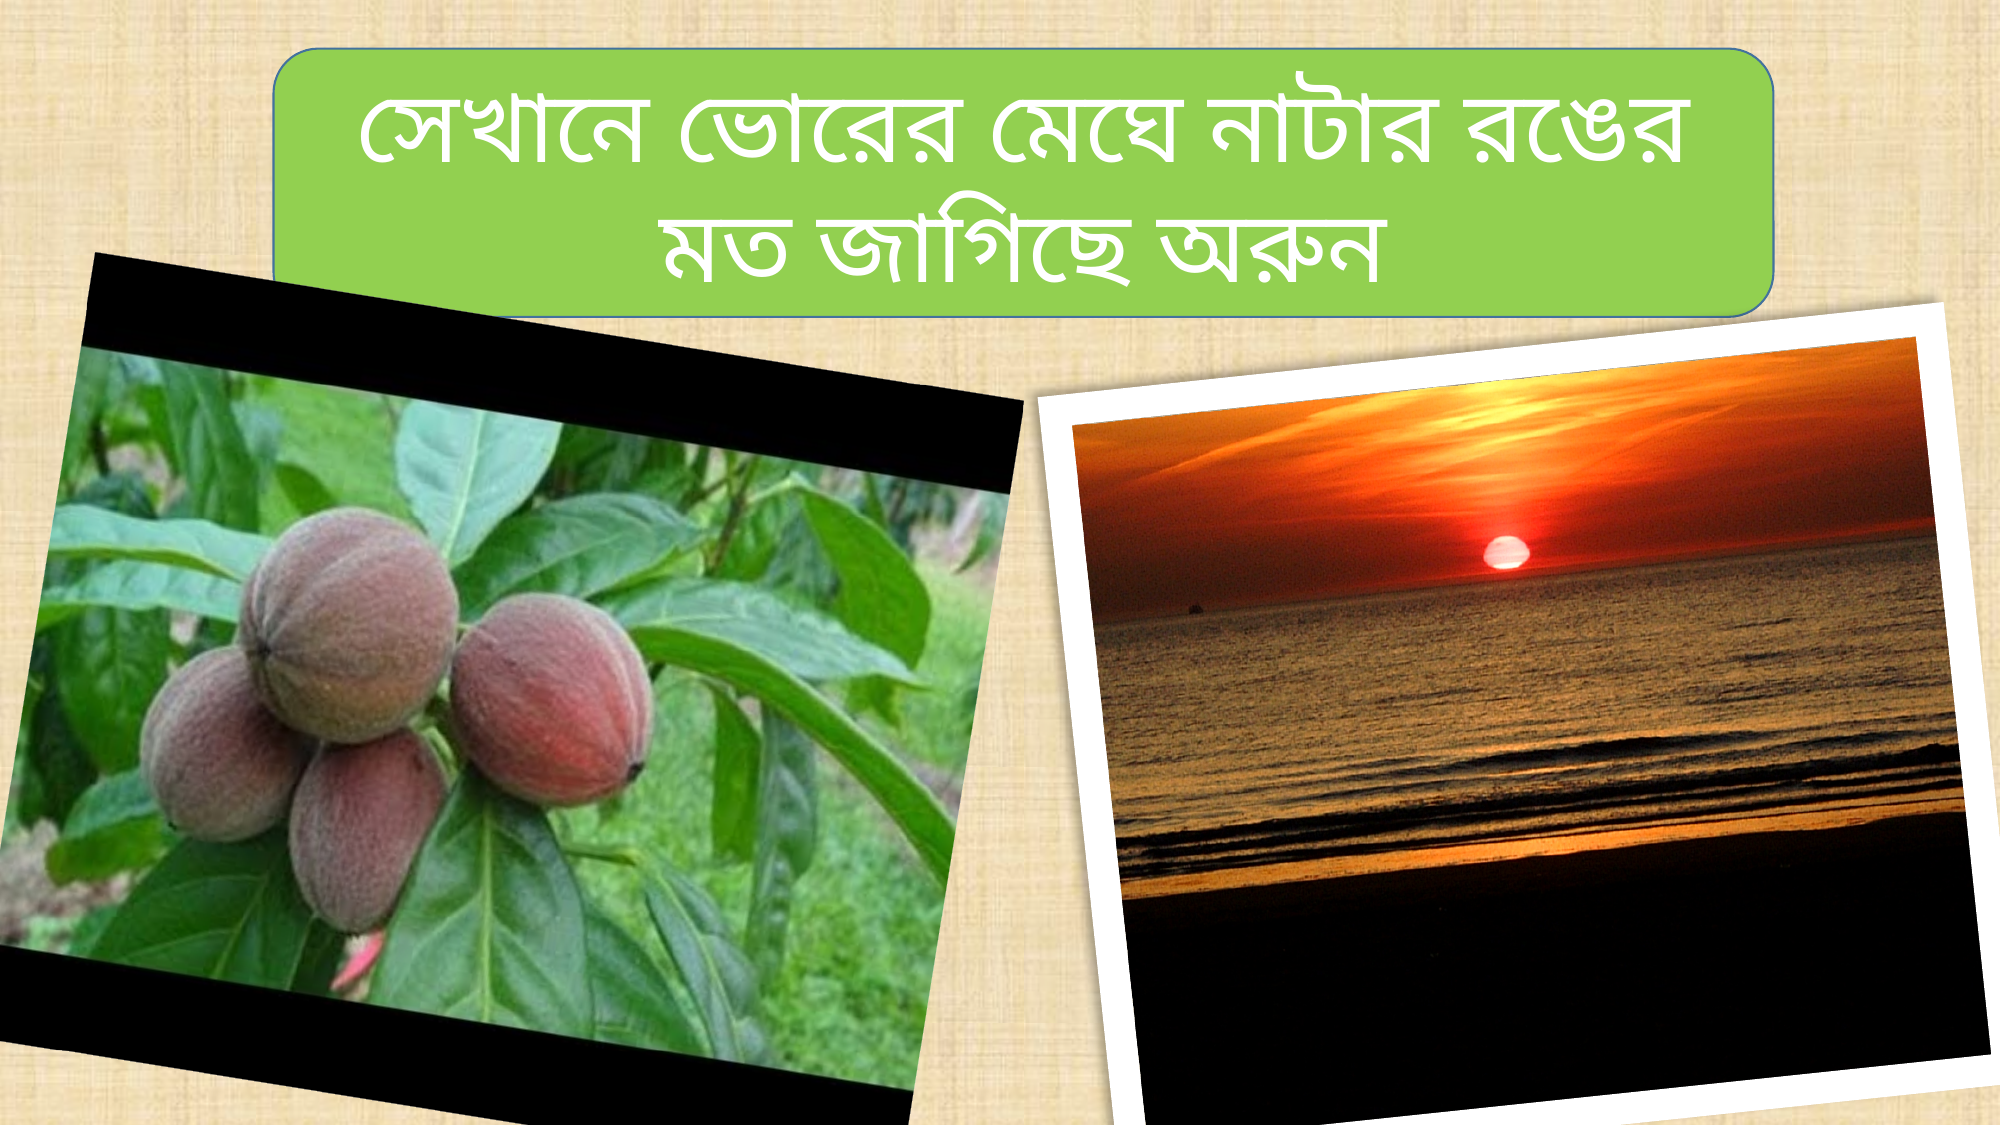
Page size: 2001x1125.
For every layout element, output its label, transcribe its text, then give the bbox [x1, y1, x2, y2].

text_box সেখানে ভোরের মেঘে নাটার রঙের মত জাগিছে অরুন [272, 47, 1775, 318]
picture [1073, 338, 1991, 1125]
picture [0, 253, 1023, 1125]
